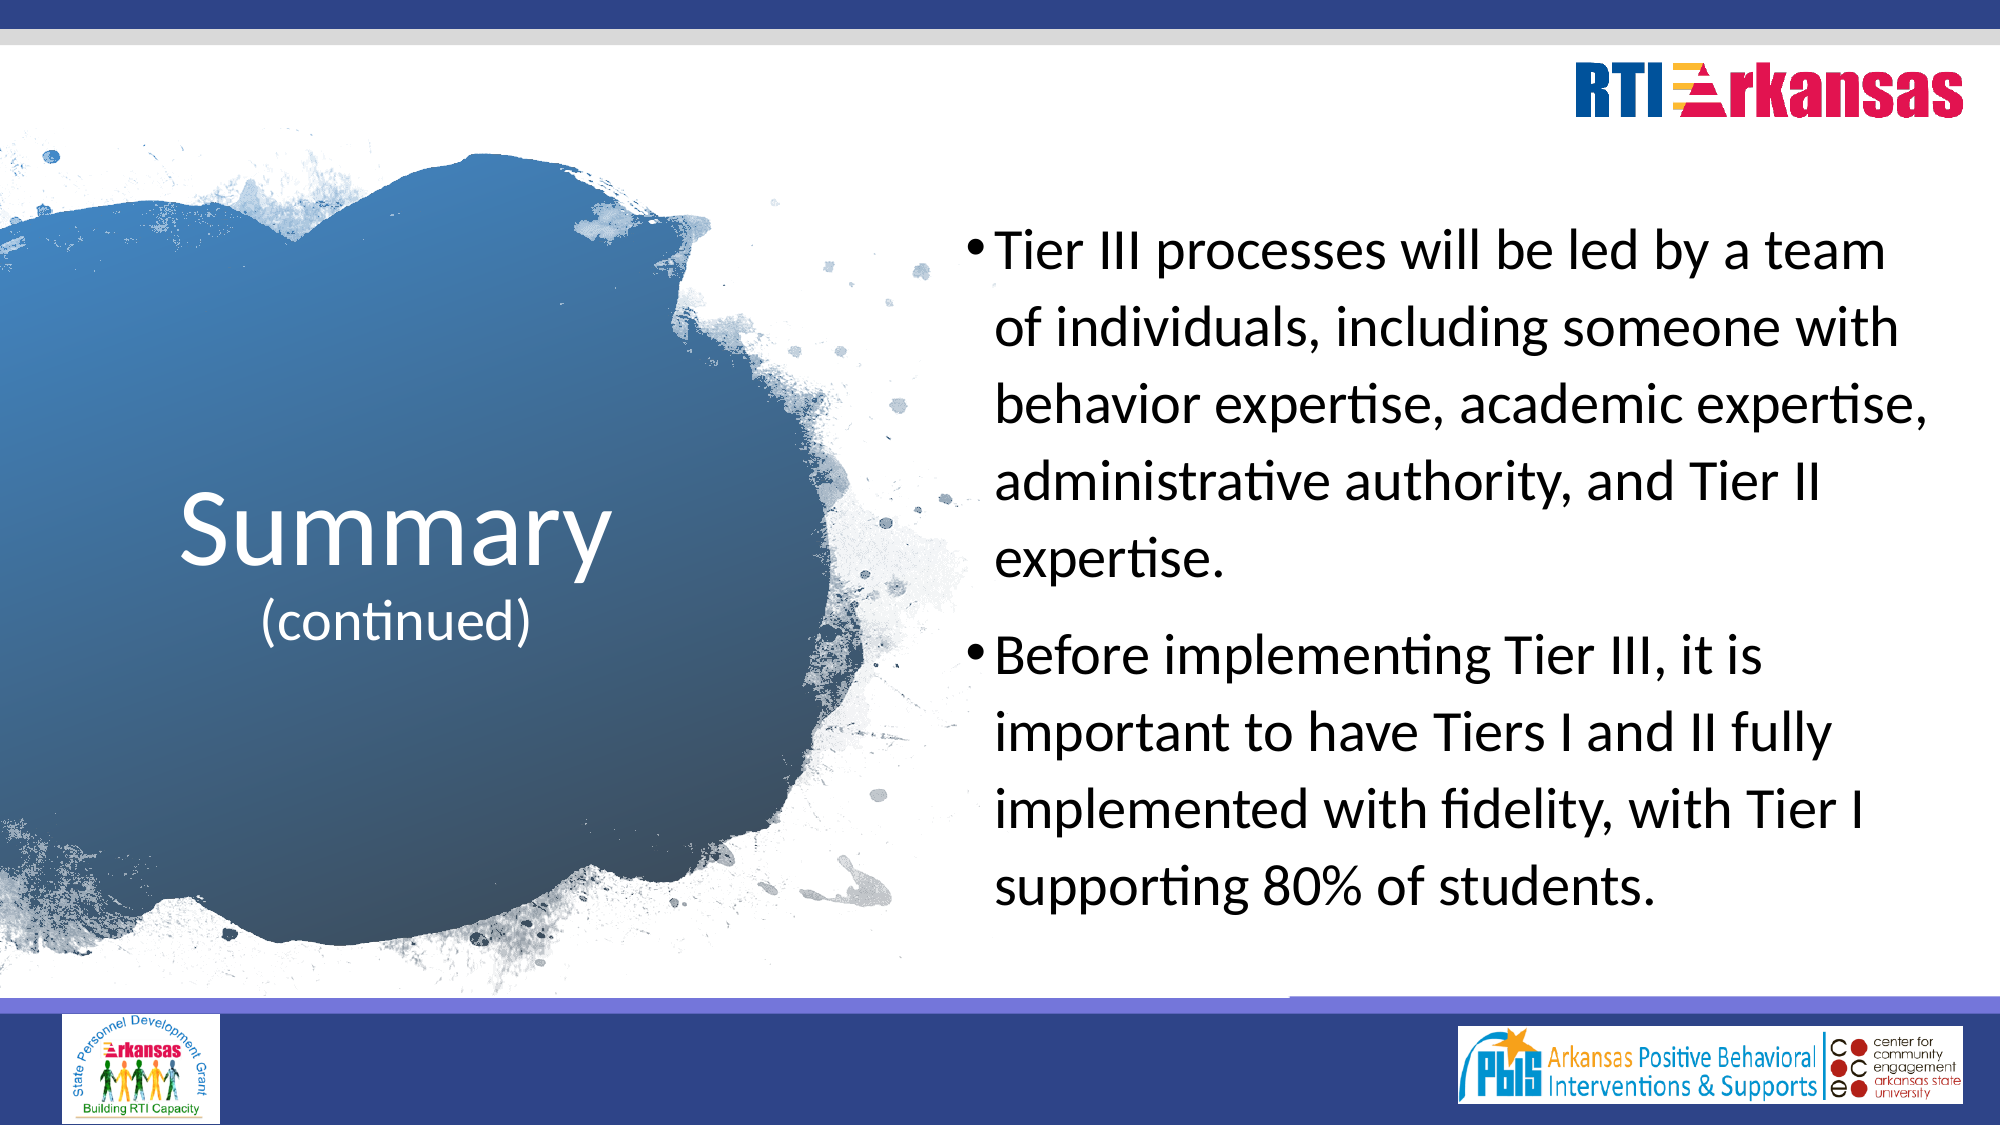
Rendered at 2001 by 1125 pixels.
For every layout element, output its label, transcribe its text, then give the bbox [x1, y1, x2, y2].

title Summary (continued) [55, 328, 738, 793]
list Tier III processes will be led by a team of individuals, including someone with behavior expertise, academic expertise, administrative authority, and Tier II expertise. Before implementing Tier III, it is important to have Tiers I and II fully implemented with fidelity, with Tier I supporting 80% of students. [950, 160, 1964, 961]
picture [0, 120, 1290, 998]
picture [62, 1013, 220, 1124]
picture [1573, 55, 1964, 125]
picture [1458, 1025, 1964, 1104]
